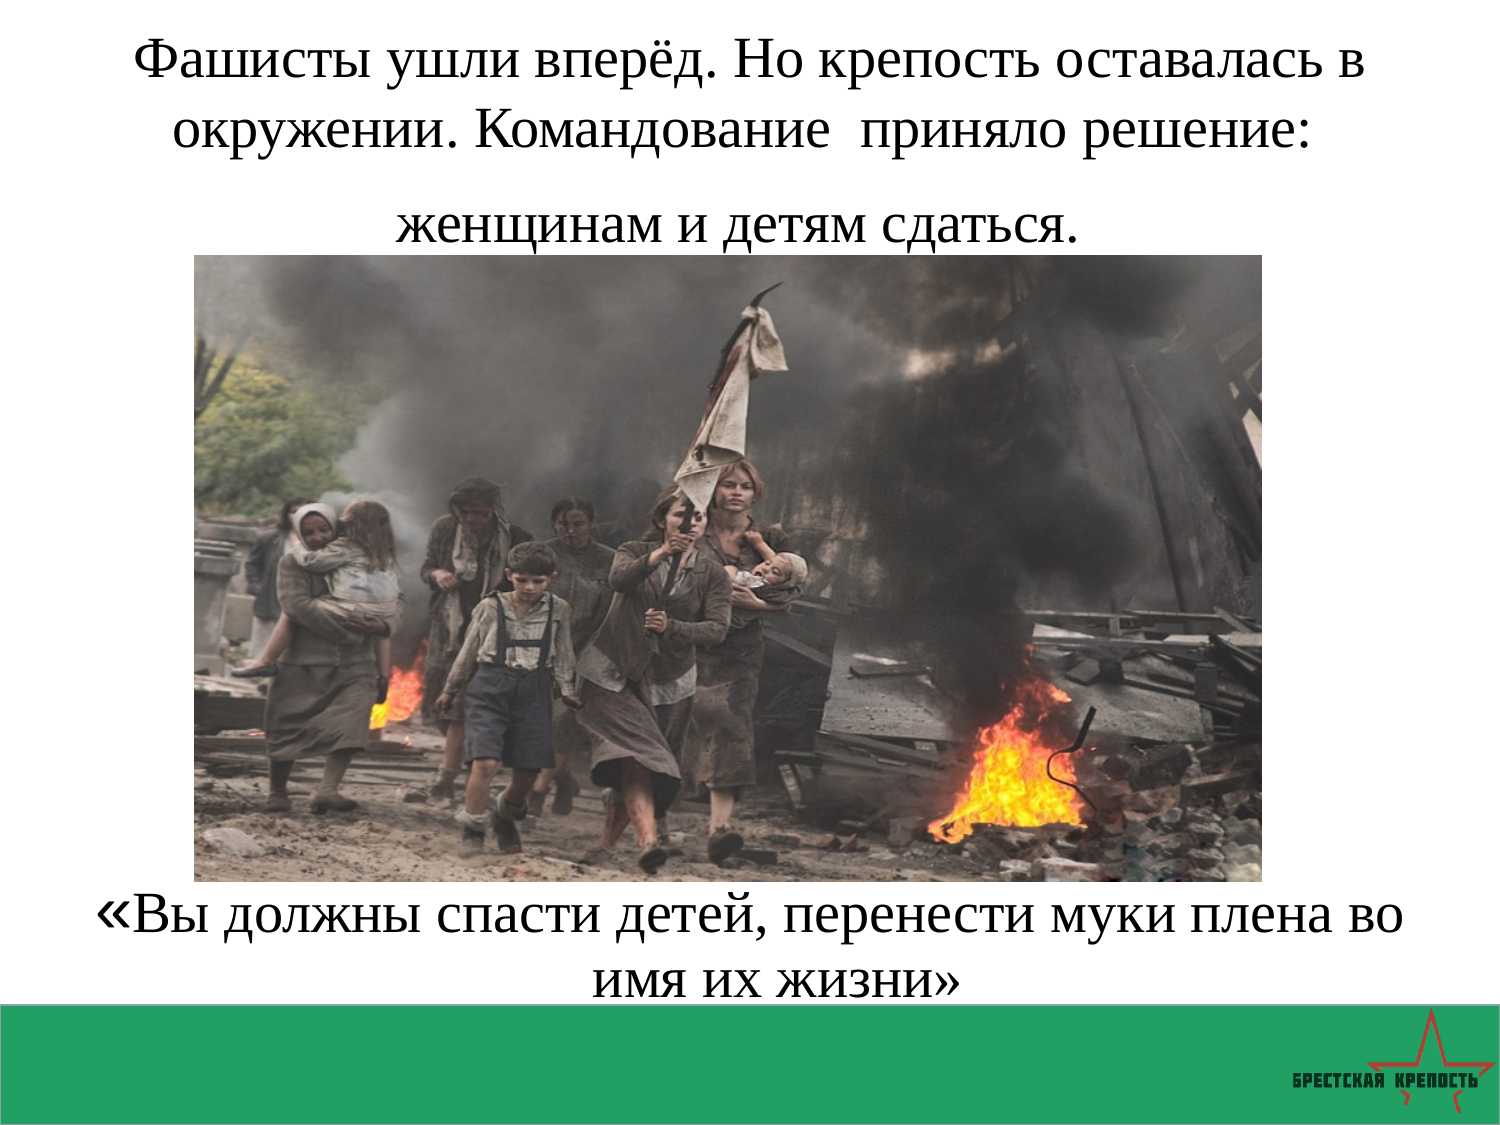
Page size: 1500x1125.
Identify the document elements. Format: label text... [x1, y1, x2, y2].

title Фашисты ушли вперёд. Но крепость оставалась в окружении. Командование приняло решение: женщинам и детям сдаться. [75, 45, 1425, 233]
picture [194, 255, 1262, 882]
picture [1293, 1006, 1499, 1113]
list «Вы должны спасти детей, перенести муки плена во имя их жизни» [75, 262, 1425, 1083]
